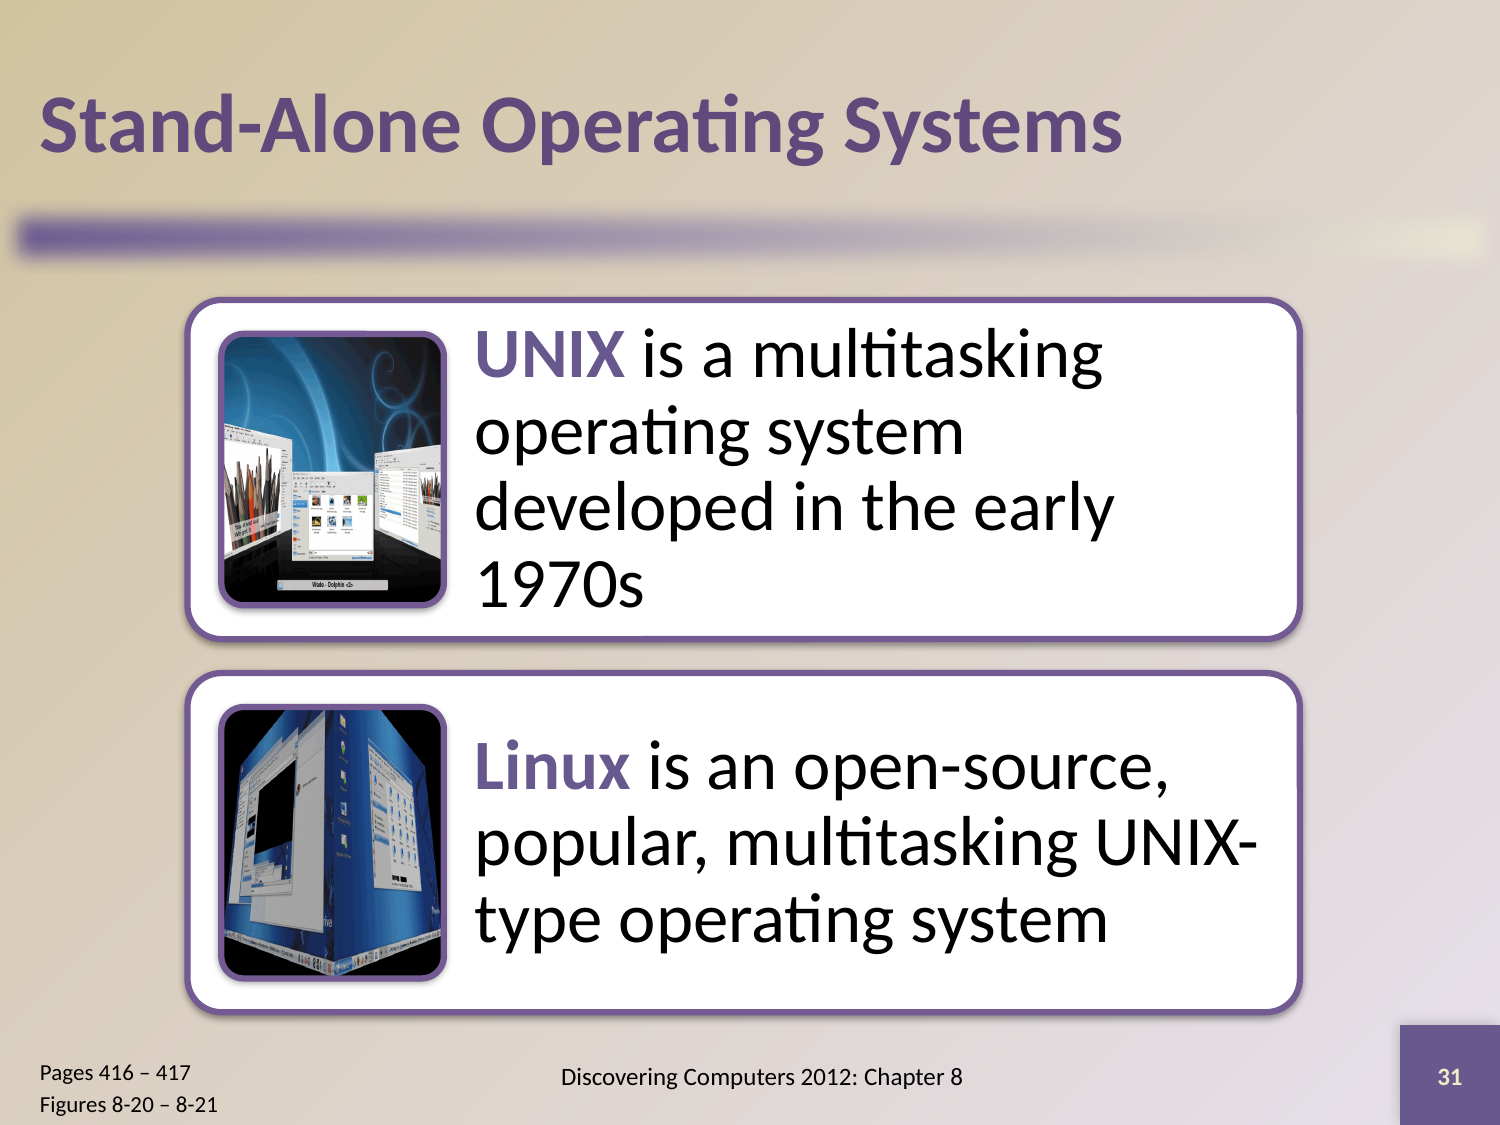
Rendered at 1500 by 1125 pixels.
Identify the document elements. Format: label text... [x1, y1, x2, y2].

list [187, 299, 1301, 1013]
title Stand-Alone Operating Systems [24, 24, 1475, 213]
list Pages 416 – 417 Figures 8-20 – 8-21 [24, 1050, 300, 1125]
slide_number 31 [1400, 1025, 1500, 1125]
footer Discovering Computers 2012: Chapter 8 [450, 1037, 1075, 1113]
